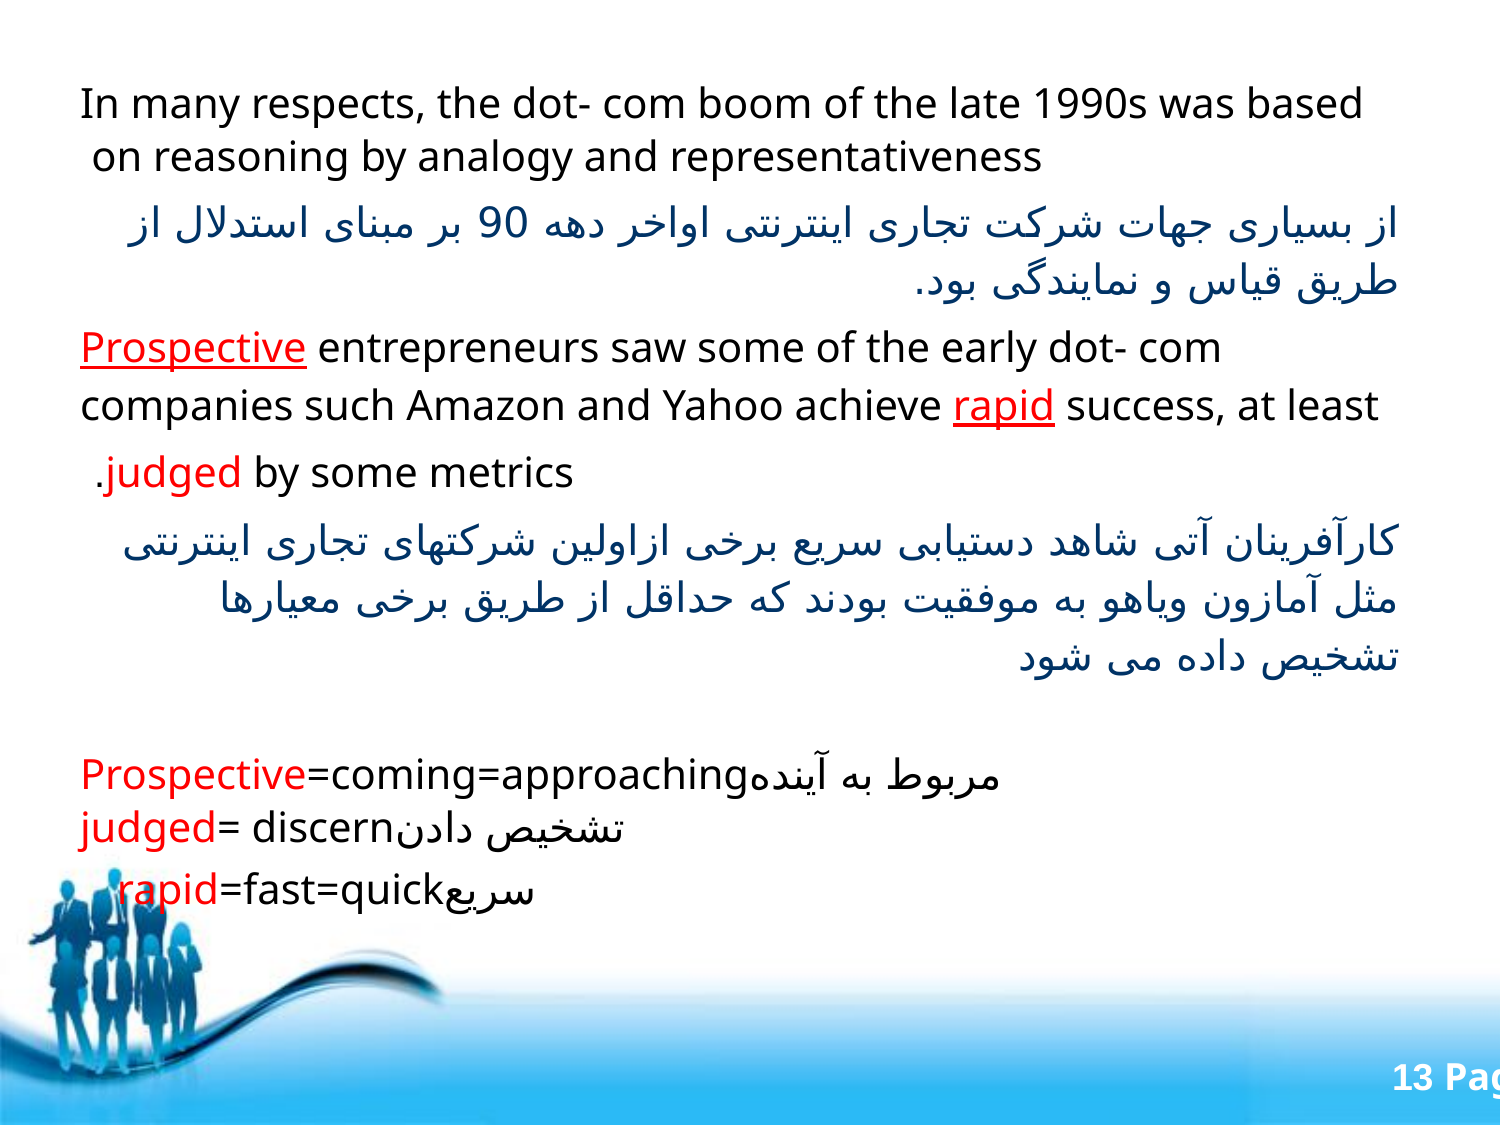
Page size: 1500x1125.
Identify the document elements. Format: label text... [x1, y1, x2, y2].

picture [58, 1002, 63, 1011]
picture [0, 0, 1500, 1125]
list In many respects, the dot- com boom of the late 1990s was based on reasoning by analogy and representativeness از بسیاری جهات شرکت تجاری اینترنتی اواخر دهه 90 بر مبنای استدلال از طریق قیاس و نمایندگی بود. Prospective entrepreneurs saw some of the early dot- com companies such Amazon and Yahoo achieve rapid success, at least judged by some metrics. کارآفرینان آتی شاهد دستیابی سریع برخی ازاولین شرکتهای تجاری اینترنتی مثل آمازون ویاهو به موفقیت بودند که حداقل از طریق برخی معیارها تشخیص داده می شود مربوط به آیندهProspective=coming=approaching تشخیص دادنjudged= discern سریعrapid=fast=quick [64, 66, 1415, 965]
